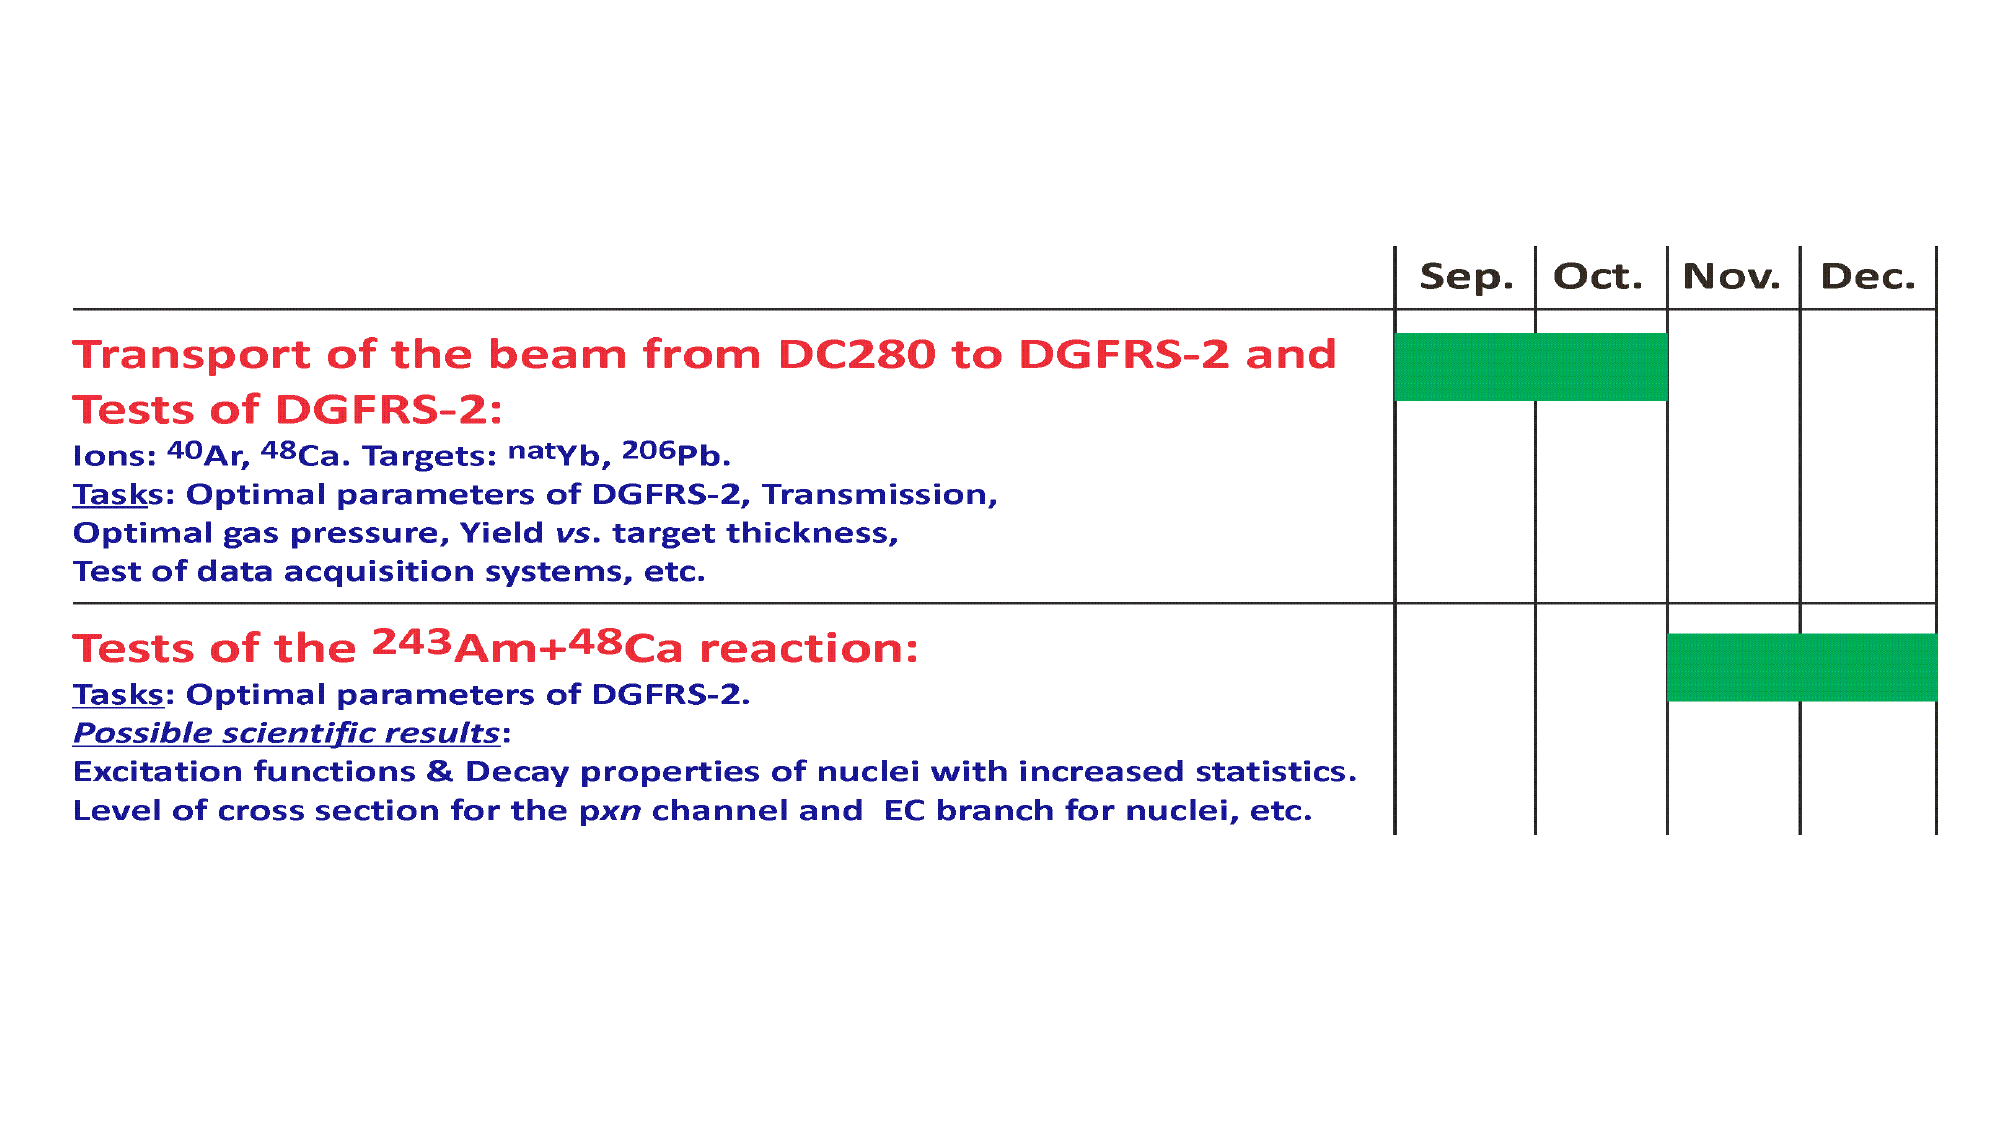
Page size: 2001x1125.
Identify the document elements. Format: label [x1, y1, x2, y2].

picture [71, 245, 1938, 835]
